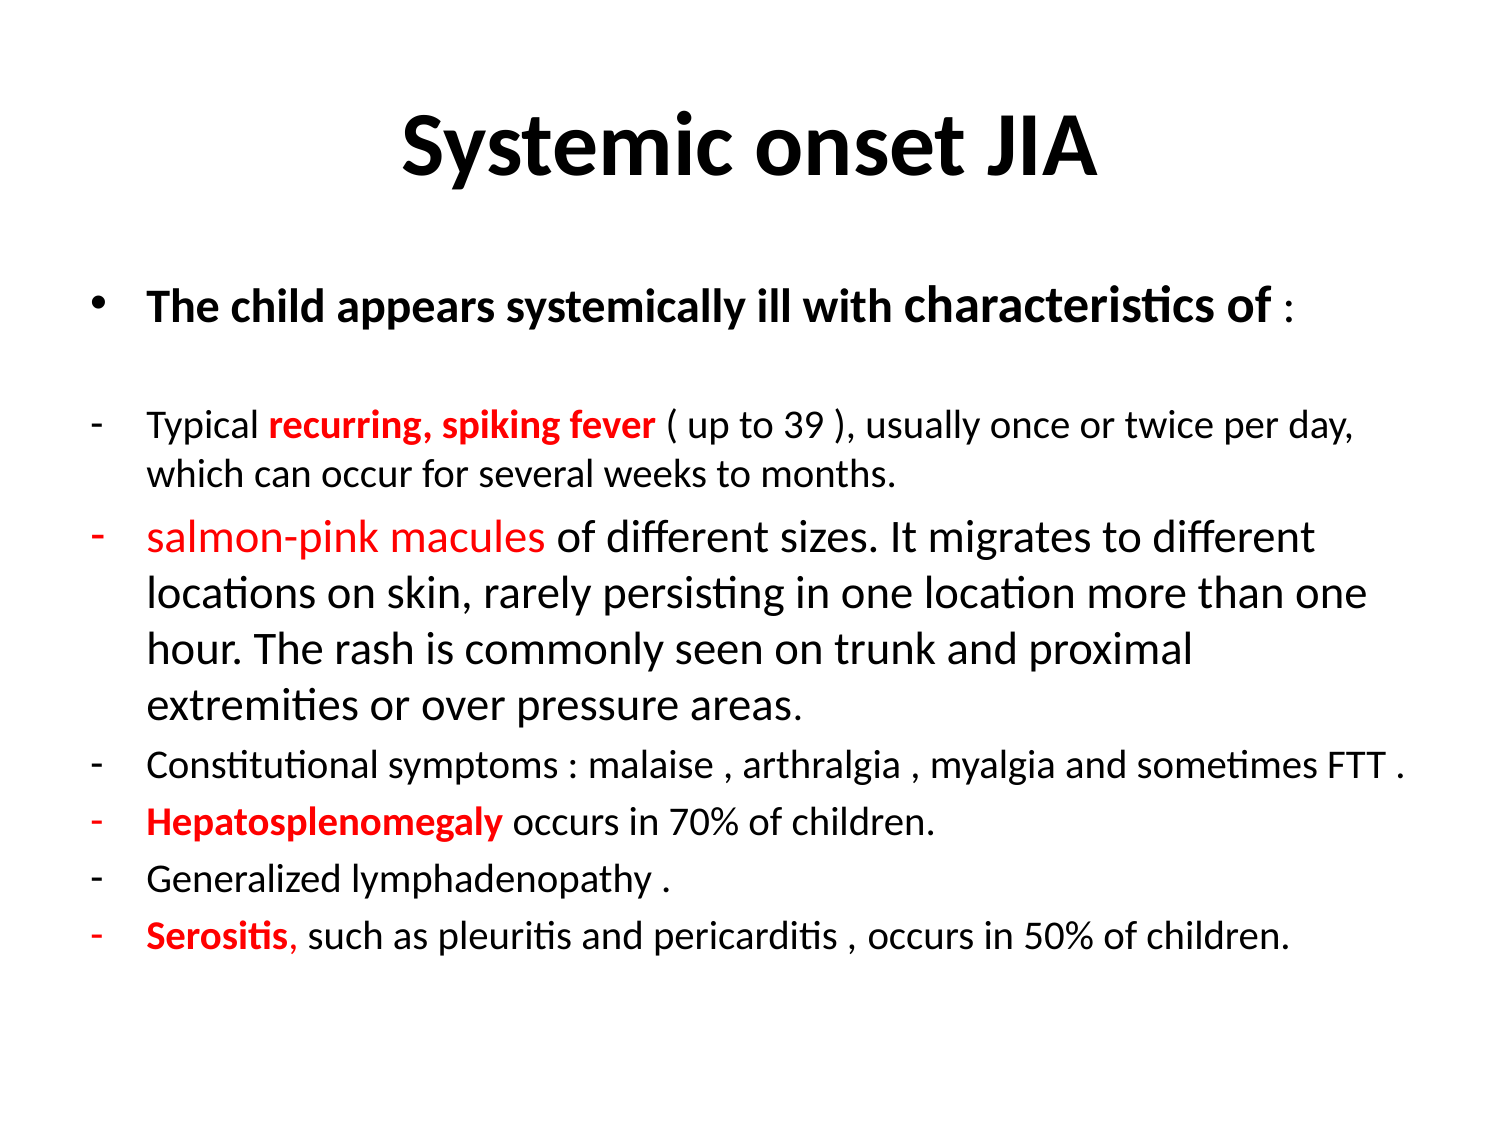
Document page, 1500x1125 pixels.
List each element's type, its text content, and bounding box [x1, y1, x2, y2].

list The child appears systemically ill with characteristics of : Typical recurring, spiking fever ( up to 39 ), usually once or twice per day, which can occur for several weeks to months. salmon-pink macules of different sizes. It migrates to different locations on skin, rarely persisting in one location more than one hour. The rash is commonly seen on trunk and proximal extremities or over pressure areas. Constitutional symptoms : malaise , arthralgia , myalgia and sometimes FTT . Hepatosplenomegaly occurs in 70% of children. Generalized lymphadenopathy . Serositis, such as pleuritis and pericarditis , occurs in 50% of children. [75, 262, 1425, 1005]
title Systemic onset JIA [75, 45, 1425, 233]
